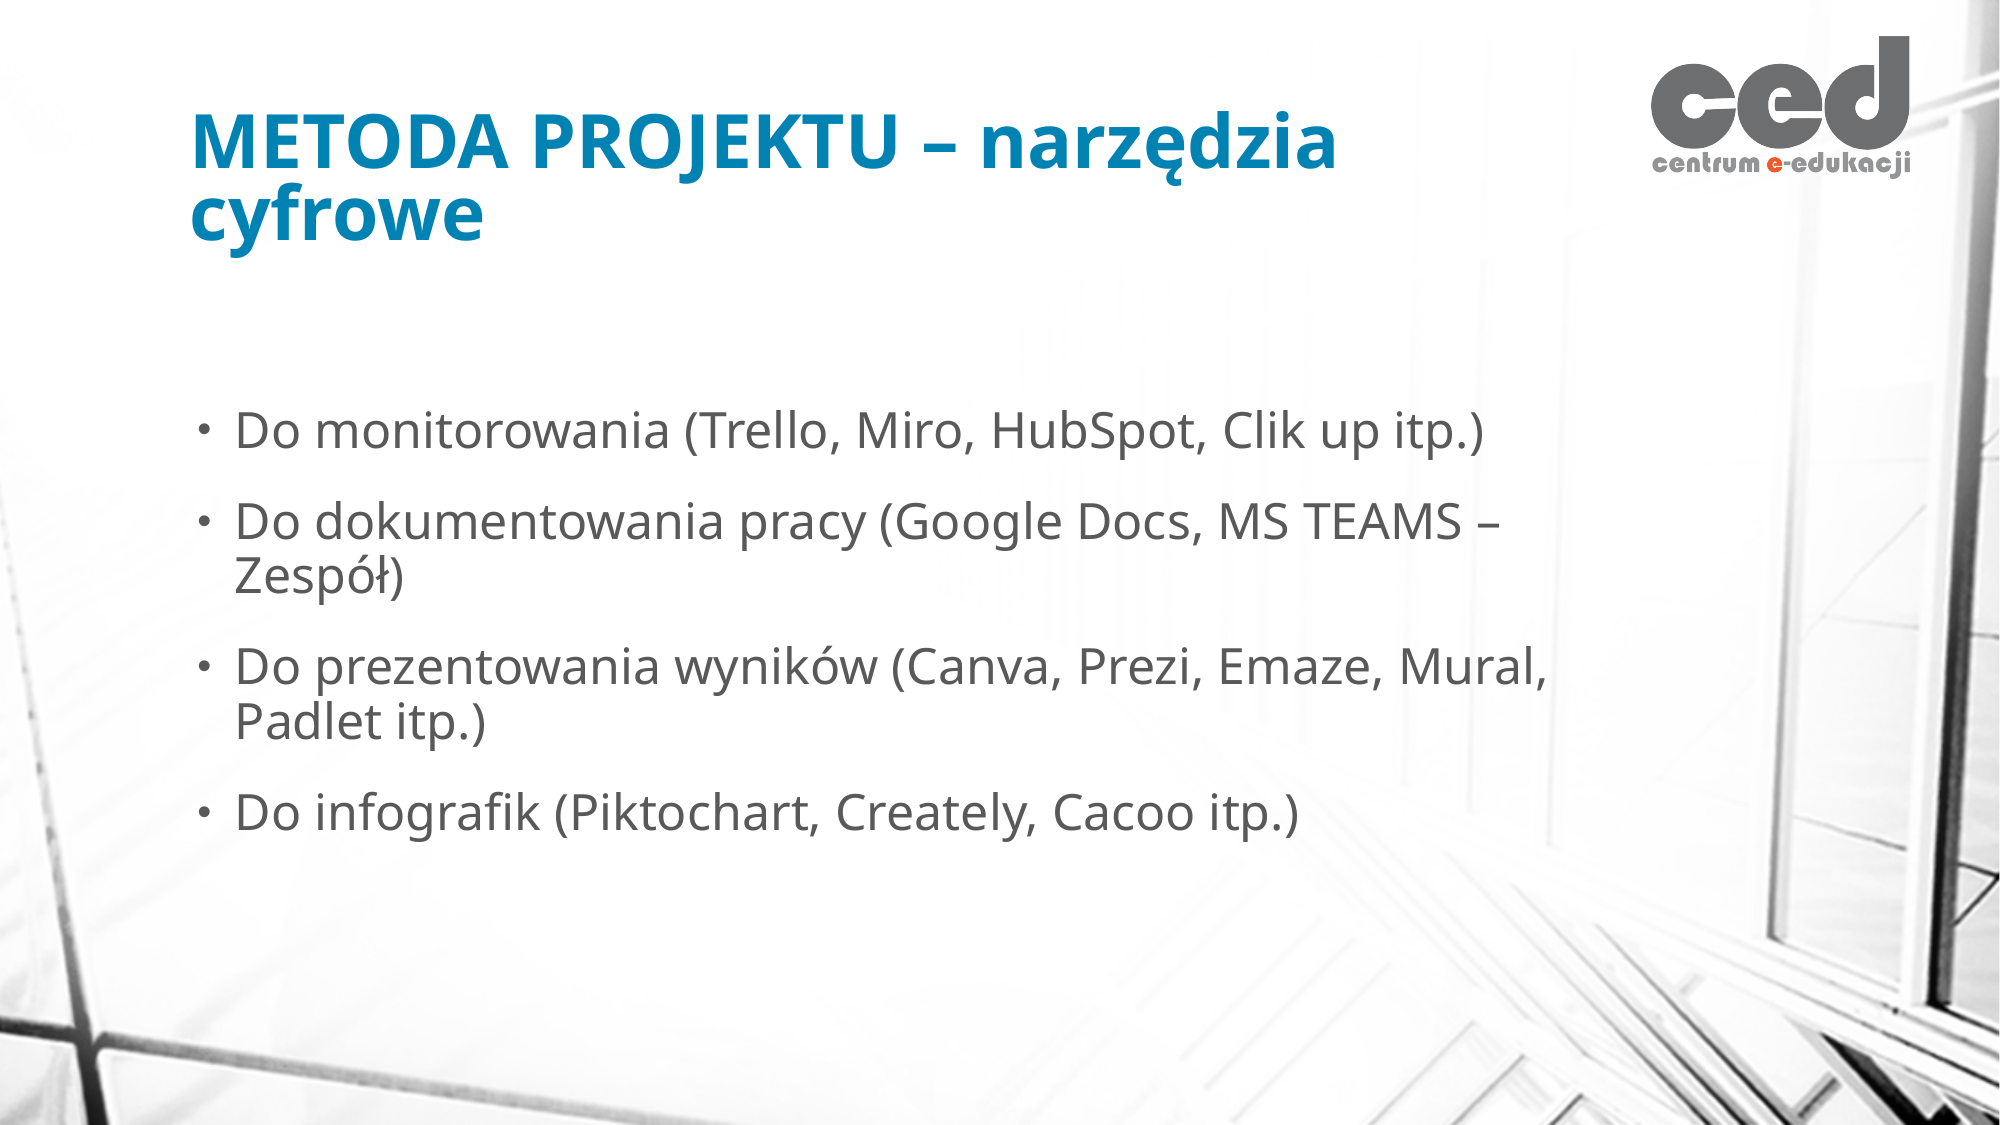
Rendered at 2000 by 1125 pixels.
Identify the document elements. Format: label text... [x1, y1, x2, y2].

picture [0, 0, 2000, 1125]
list Do monitorowania (Trello, Miro, HubSpot, Clik up itp.) Do dokumentowania pracy (Google Docs, MS TEAMS – Zespół) Do prezentowania wyników (Canva, Prezi, Emaze, Mural, Padlet itp.) Do infografik (Piktochart, Creately, Cacoo itp.) [174, 299, 1600, 988]
title METODA PROJEKTU – narzędzia cyfrowe [174, 87, 1600, 263]
